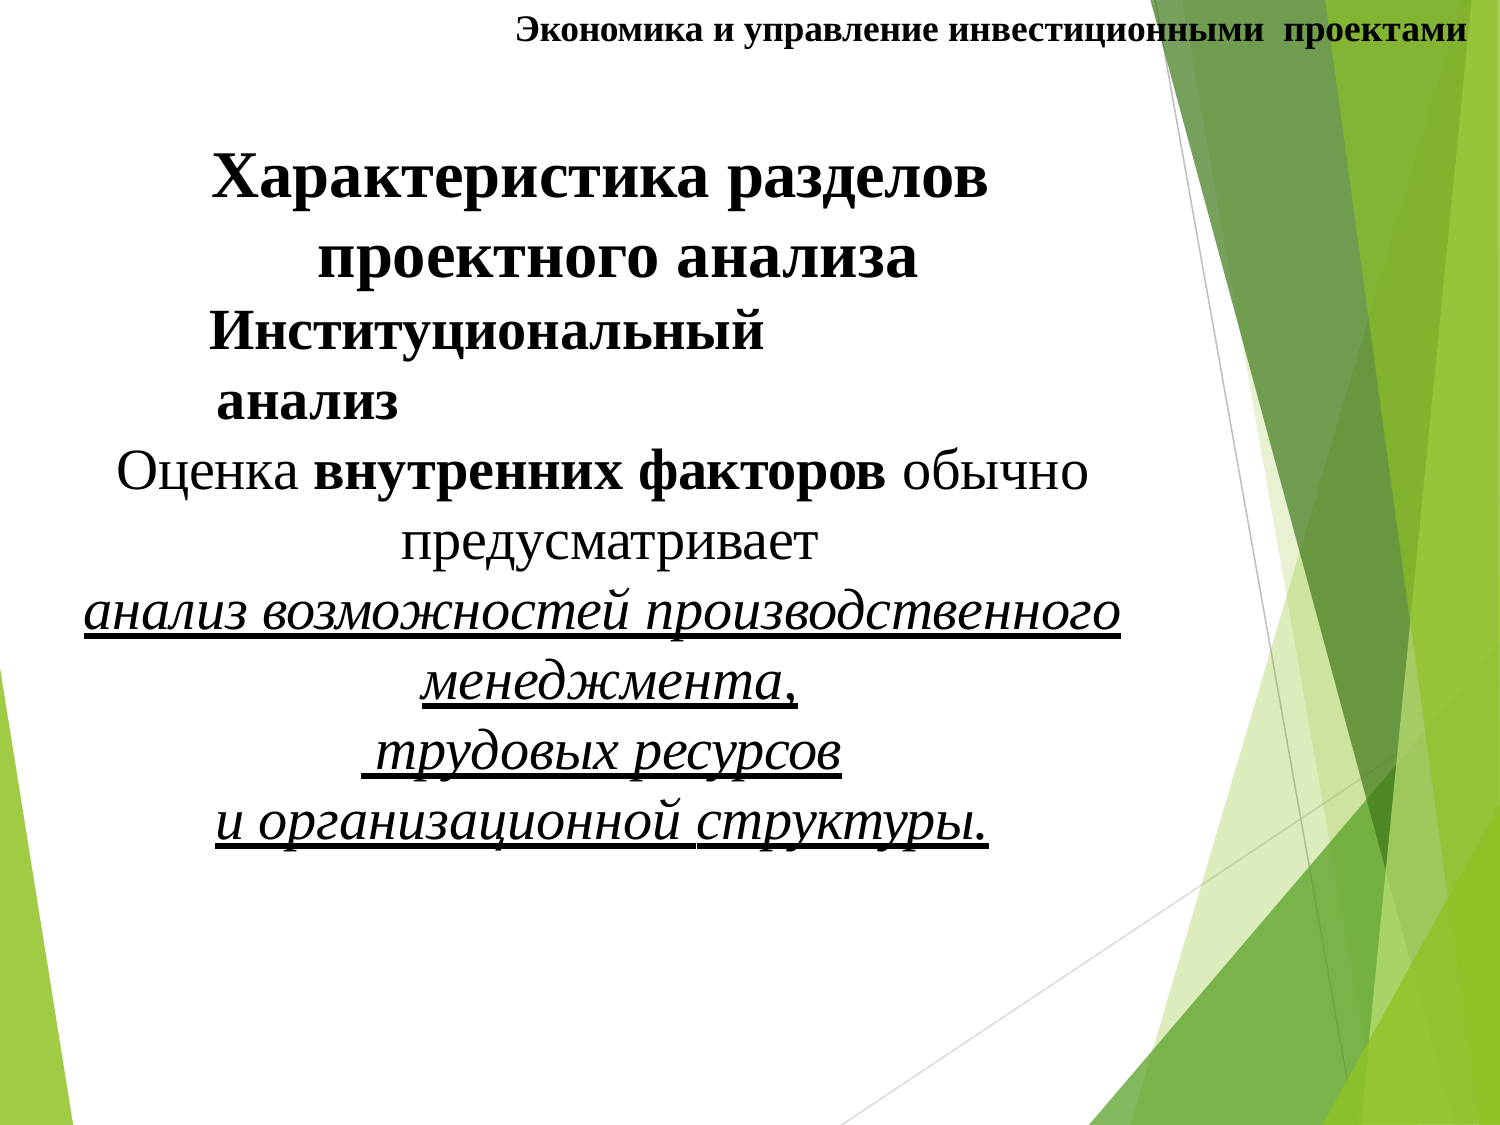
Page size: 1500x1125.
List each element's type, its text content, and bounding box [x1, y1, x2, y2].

text_box Экономика и управление инвестиционными проектами [512, 1, 1500, 49]
title Характеристика разделов проектного анализа Институциональный анализ [209, 128, 996, 428]
text_box Оценка внутренних факторов обычно предусматривает анализ возможностей производственного менеджмента, трудовых ресурсов и организационной структуры. [76, 428, 1128, 851]
